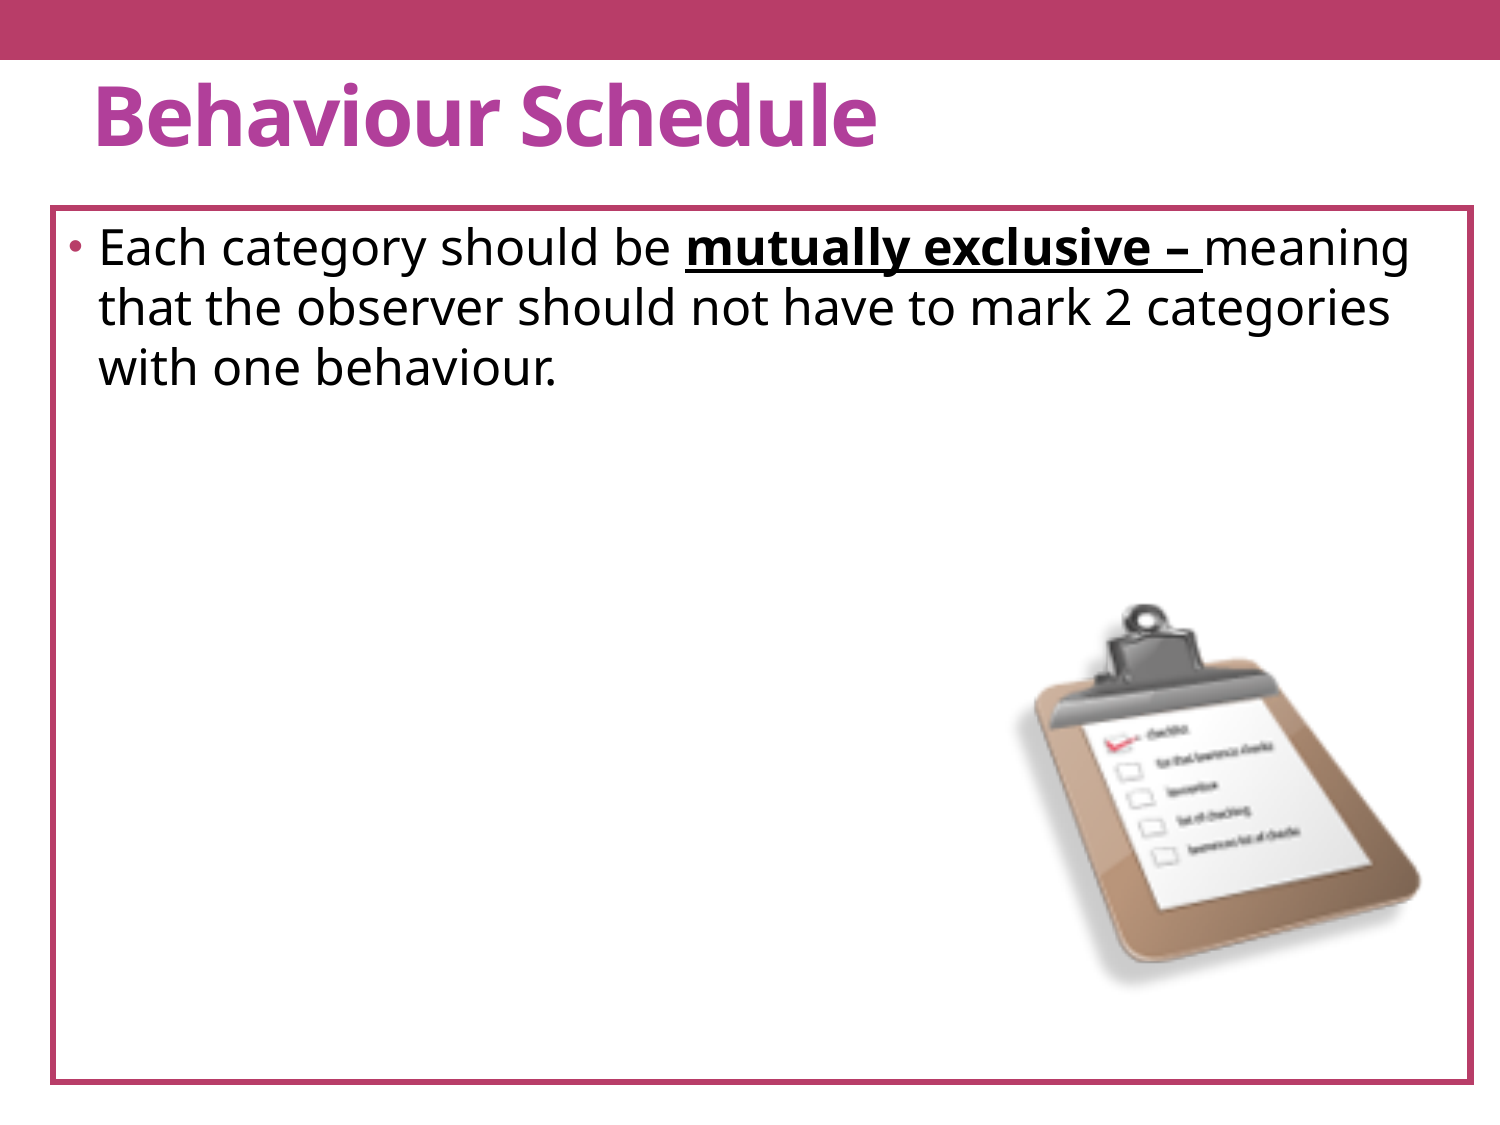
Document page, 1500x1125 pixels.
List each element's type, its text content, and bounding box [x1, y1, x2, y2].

list Each category should be mutually exclusive – meaning that the observer should not have to mark 2 categories with one behaviour. [53, 208, 1471, 1083]
picture [985, 585, 1436, 1036]
title Behaviour Schedule [76, 19, 1427, 207]
